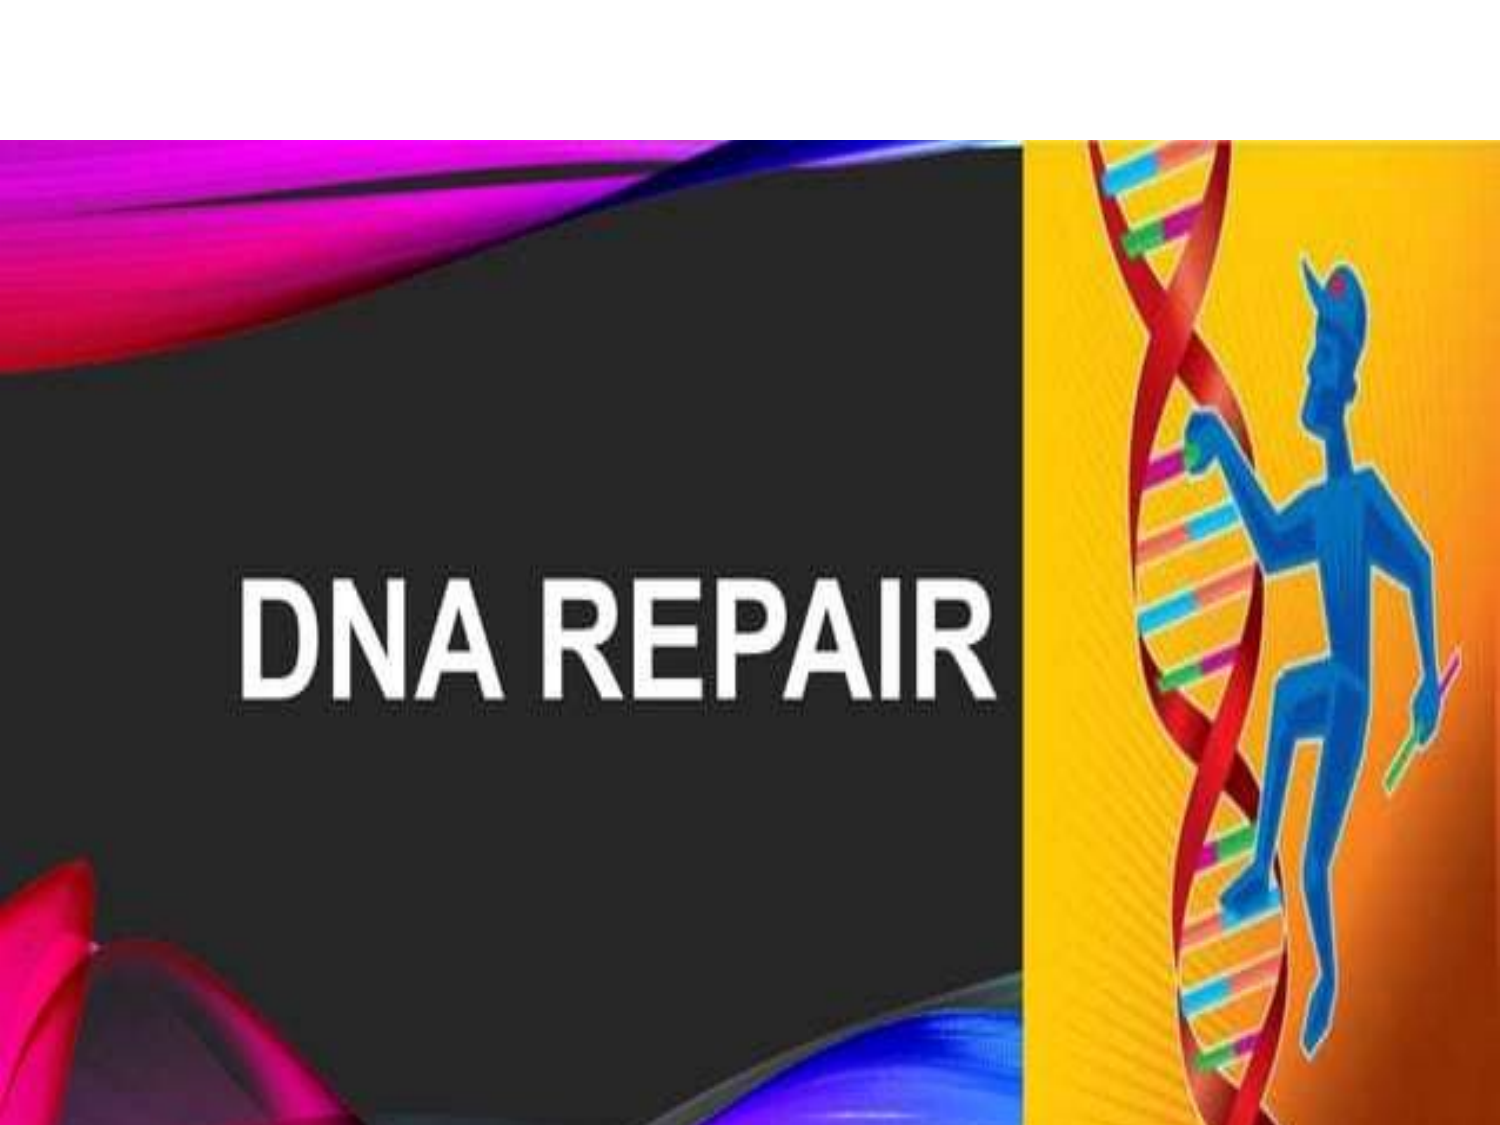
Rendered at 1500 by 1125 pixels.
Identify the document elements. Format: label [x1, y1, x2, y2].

picture [0, 139, 1500, 1125]
